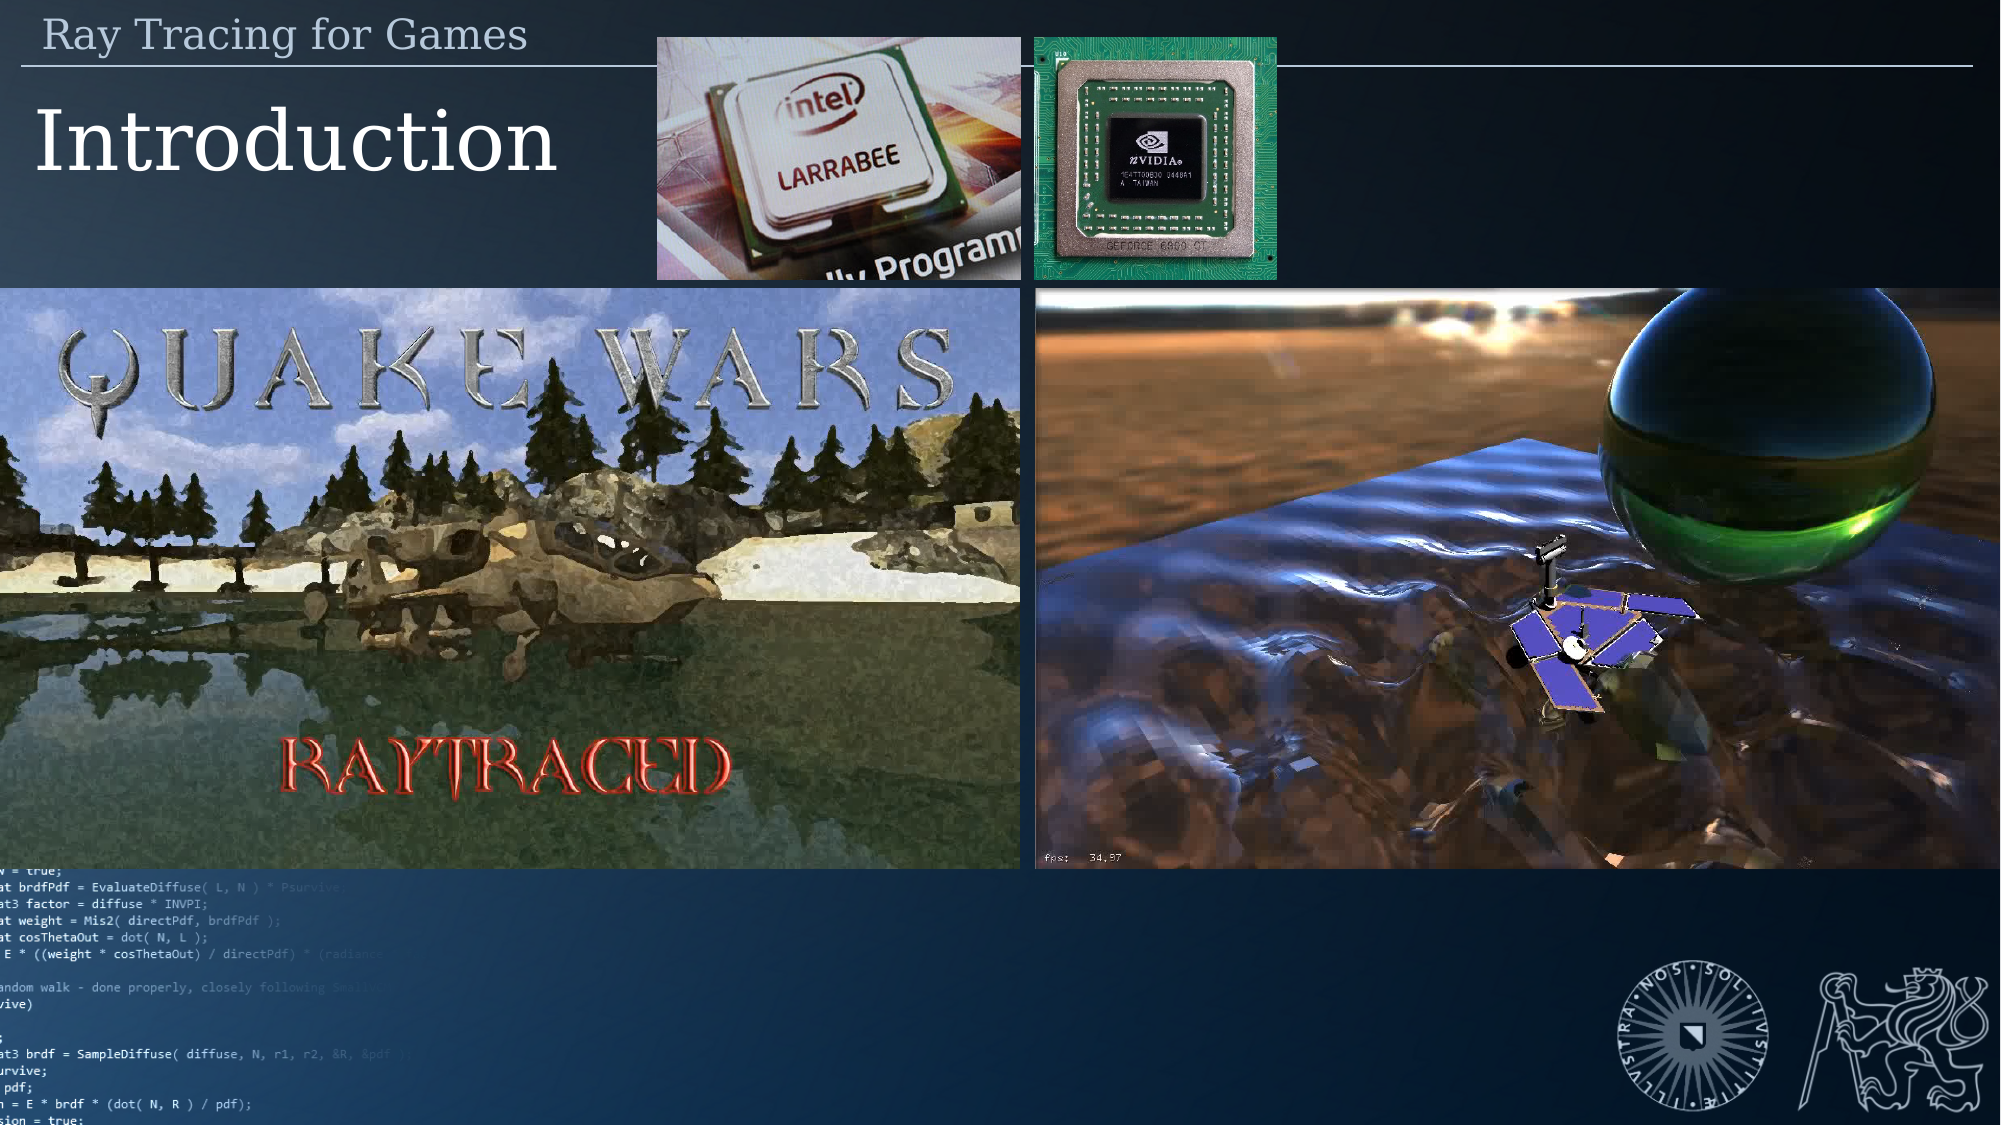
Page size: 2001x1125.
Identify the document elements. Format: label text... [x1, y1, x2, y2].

text_box Introduction [18, 86, 576, 176]
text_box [0, 287, 1021, 870]
text_box Ray Tracing for Games [0, 0, 989, 65]
picture [0, 0, 2001, 1125]
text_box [1034, 287, 2000, 870]
